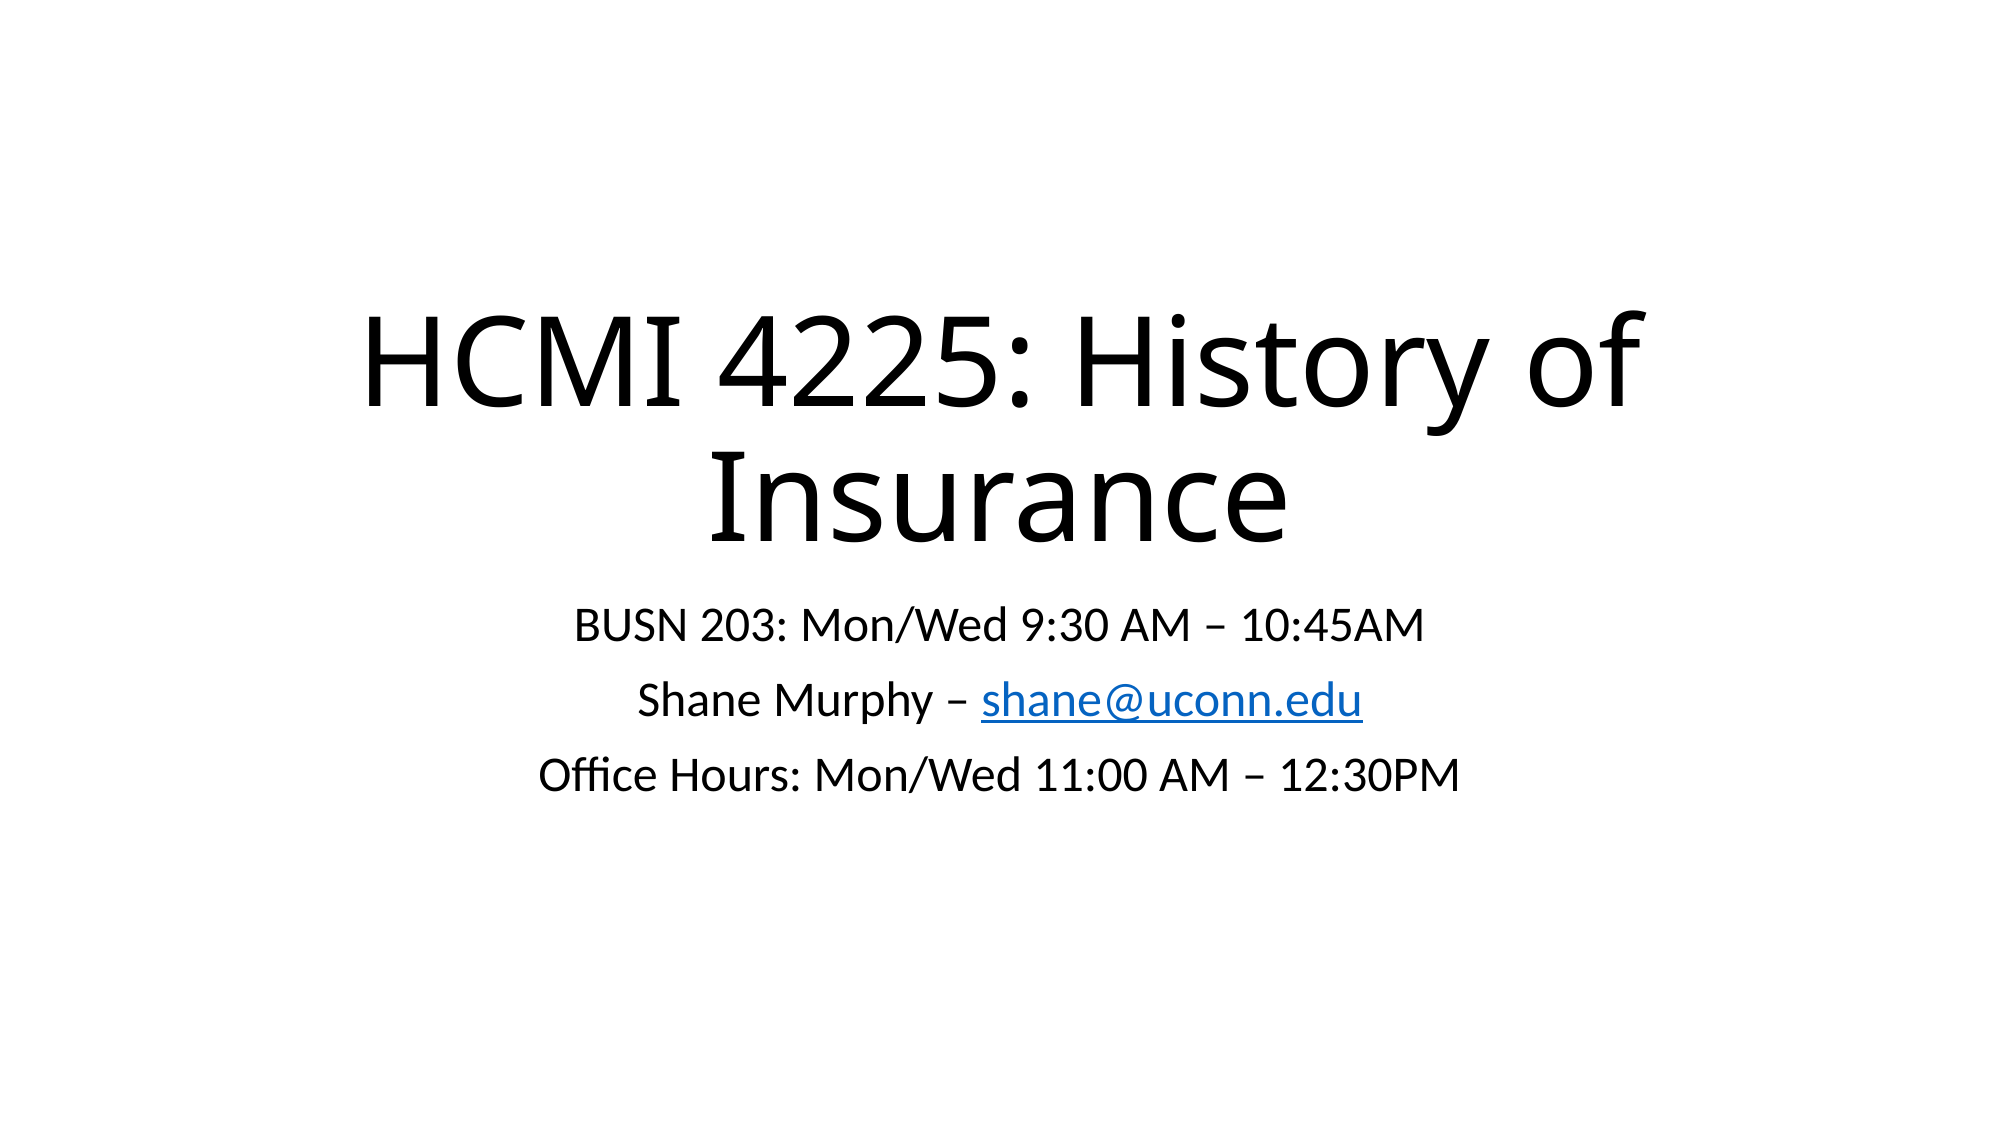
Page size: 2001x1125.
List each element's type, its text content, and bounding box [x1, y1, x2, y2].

title HCMI 4225: History of Insurance [249, 184, 1750, 576]
subtitle BUSN 203: Mon/Wed 9:30 AM – 10:45AM Shane Murphy – shane@uconn.edu Office Hours: Mon/Wed 11:00 AM – 12:30PM [249, 590, 1750, 863]
